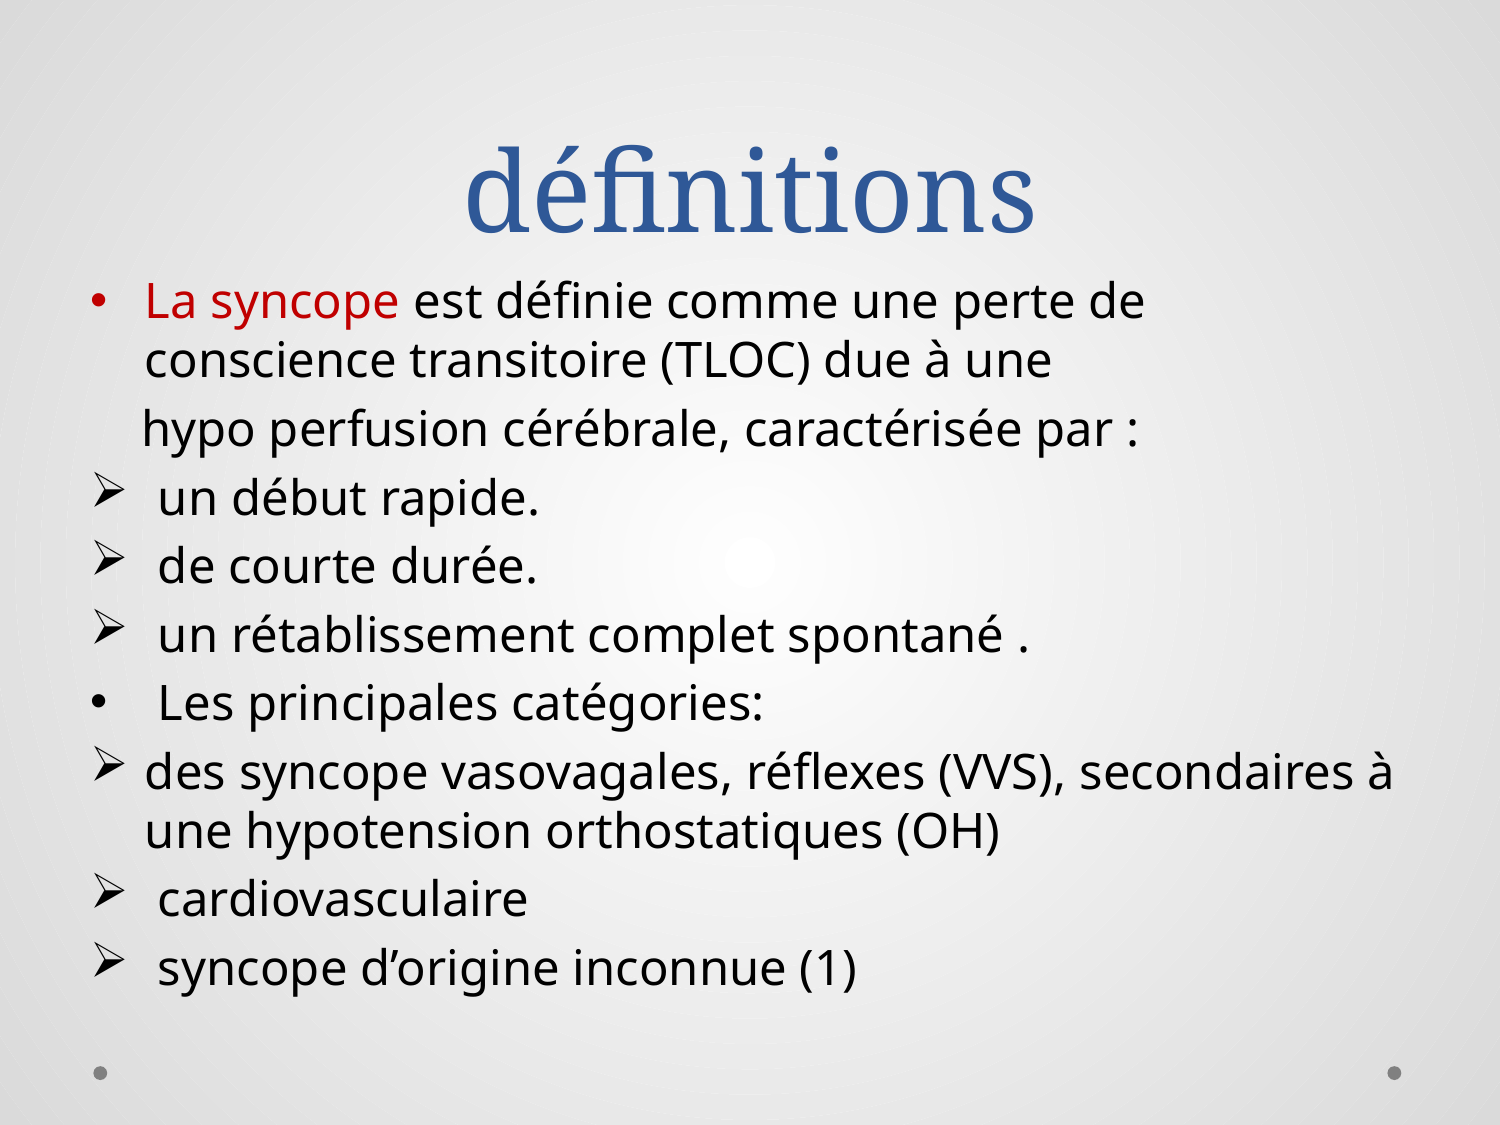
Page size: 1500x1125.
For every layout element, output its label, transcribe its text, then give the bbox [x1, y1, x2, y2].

list La syncope est définie comme une perte de conscience transitoire (TLOC) due à une hypo perfusion cérébrale, caractérisée par : un début rapide. de courte durée. un rétablissement complet spontané . Les principales catégories: des syncope vasovagales, réflexes (VVS), secondaires à une hypotension orthostatiques (OH) cardiovasculaire syncope d’origine inconnue (1) [75, 262, 1425, 1005]
title définitions [75, 0, 1425, 262]
